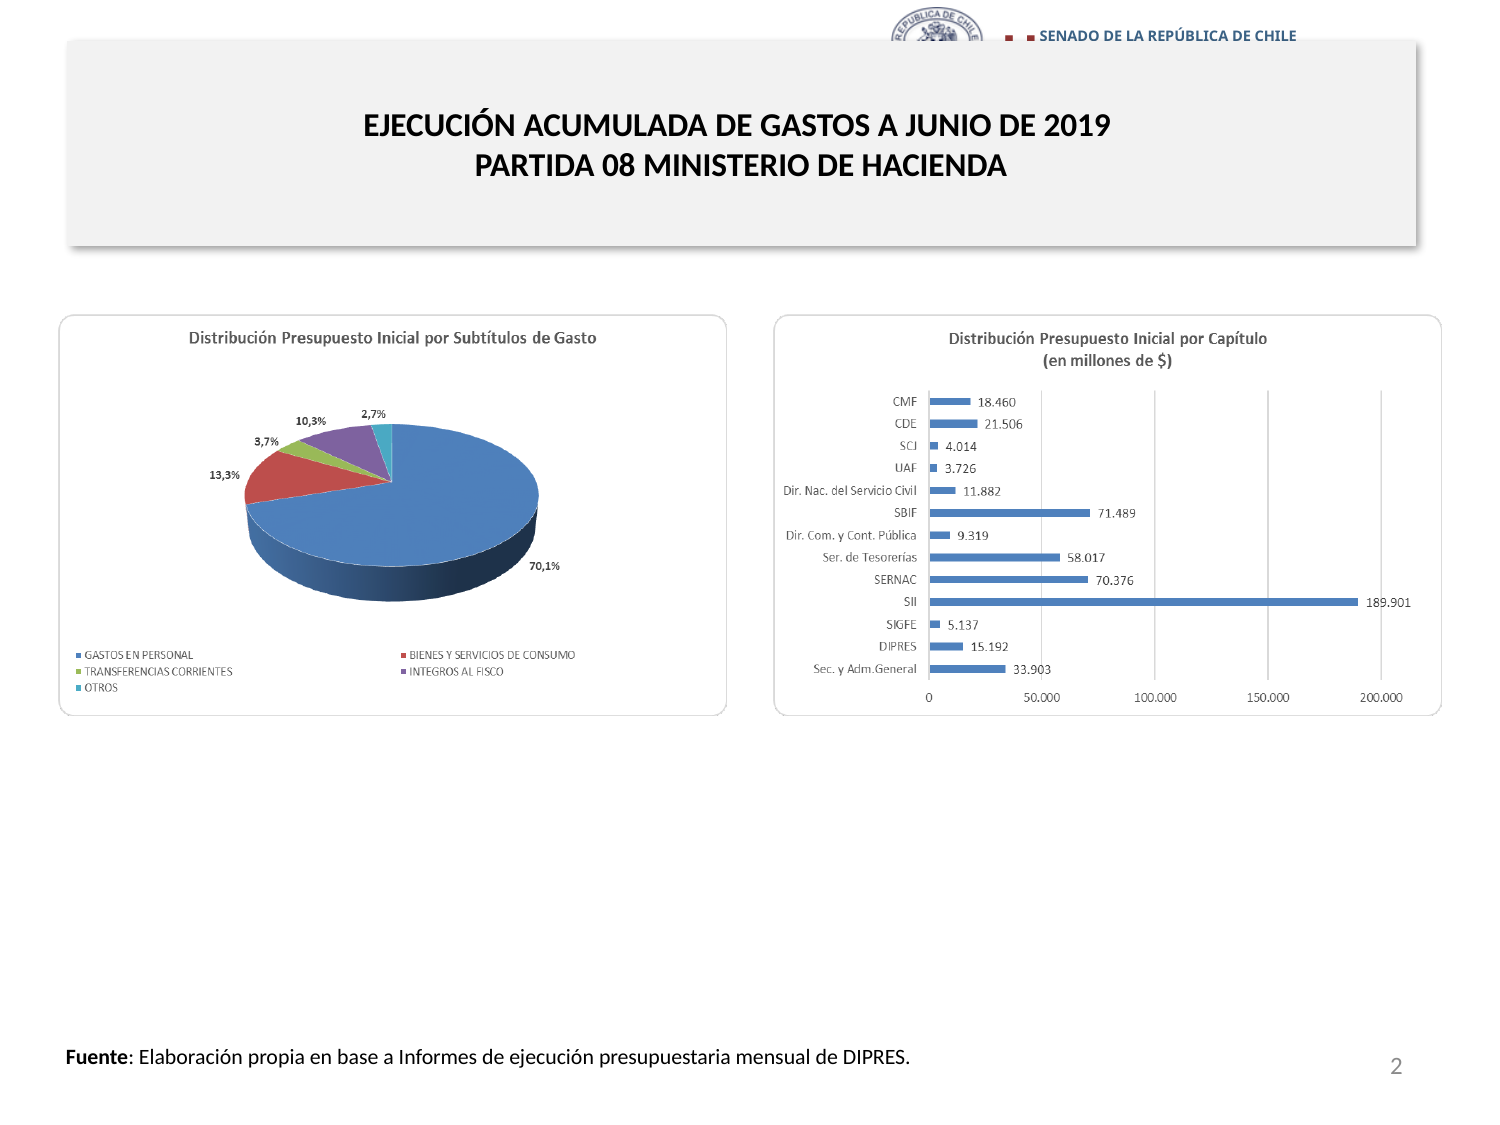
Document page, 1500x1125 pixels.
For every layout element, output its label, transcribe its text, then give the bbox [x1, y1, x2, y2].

picture [773, 314, 1442, 717]
title EJECUCIÓN ACUMULADA DE GASTOS A JUNIO DE 2019 PARTIDA 08 MINISTERIO DE HACIENDA [67, 41, 1415, 246]
picture [58, 314, 727, 717]
picture [891, 7, 985, 41]
text_box [63, 231, 1414, 1034]
text_box Fuente: Elaboración propia en base a Informes de ejecución presupuestaria mensual de DIPRES. [51, 1034, 1431, 1095]
